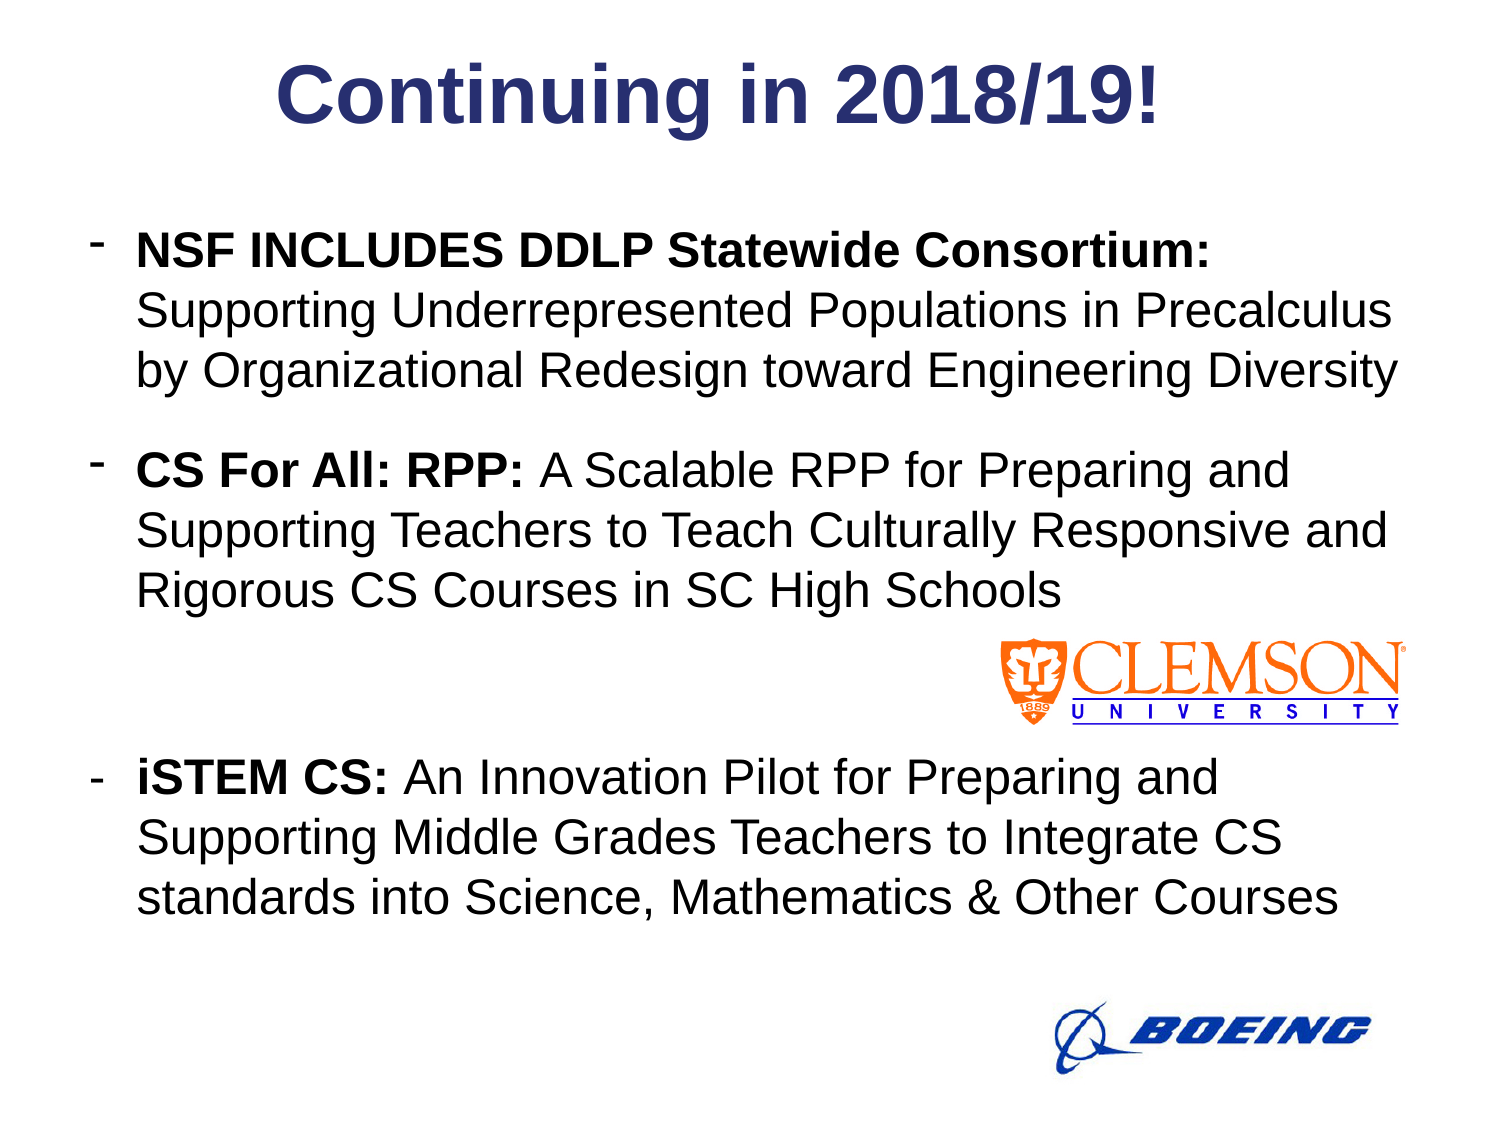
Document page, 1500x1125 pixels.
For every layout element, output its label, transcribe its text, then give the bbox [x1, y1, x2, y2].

text_box Continuing in 2018/19! [260, 32, 1179, 148]
text_box NSF INCLUDES DDLP Statewide Consortium: Supporting Underrepresented Populations in Precalculus by Organizational Redesign toward Engineering Diversity CS For All: RPP: A Scalable RPP for Preparing and Supporting Teachers to Teach Culturally Responsive and Rigorous CS Courses in SC High Schools [74, 209, 1463, 625]
picture [1000, 638, 1406, 726]
picture [1037, 987, 1385, 1085]
text_box iSTEM CS: An Innovation Pilot for Preparing and Supporting Middle Grades Teachers to Integrate CS standards into Science, Mathematics & Other Courses [74, 737, 1421, 993]
